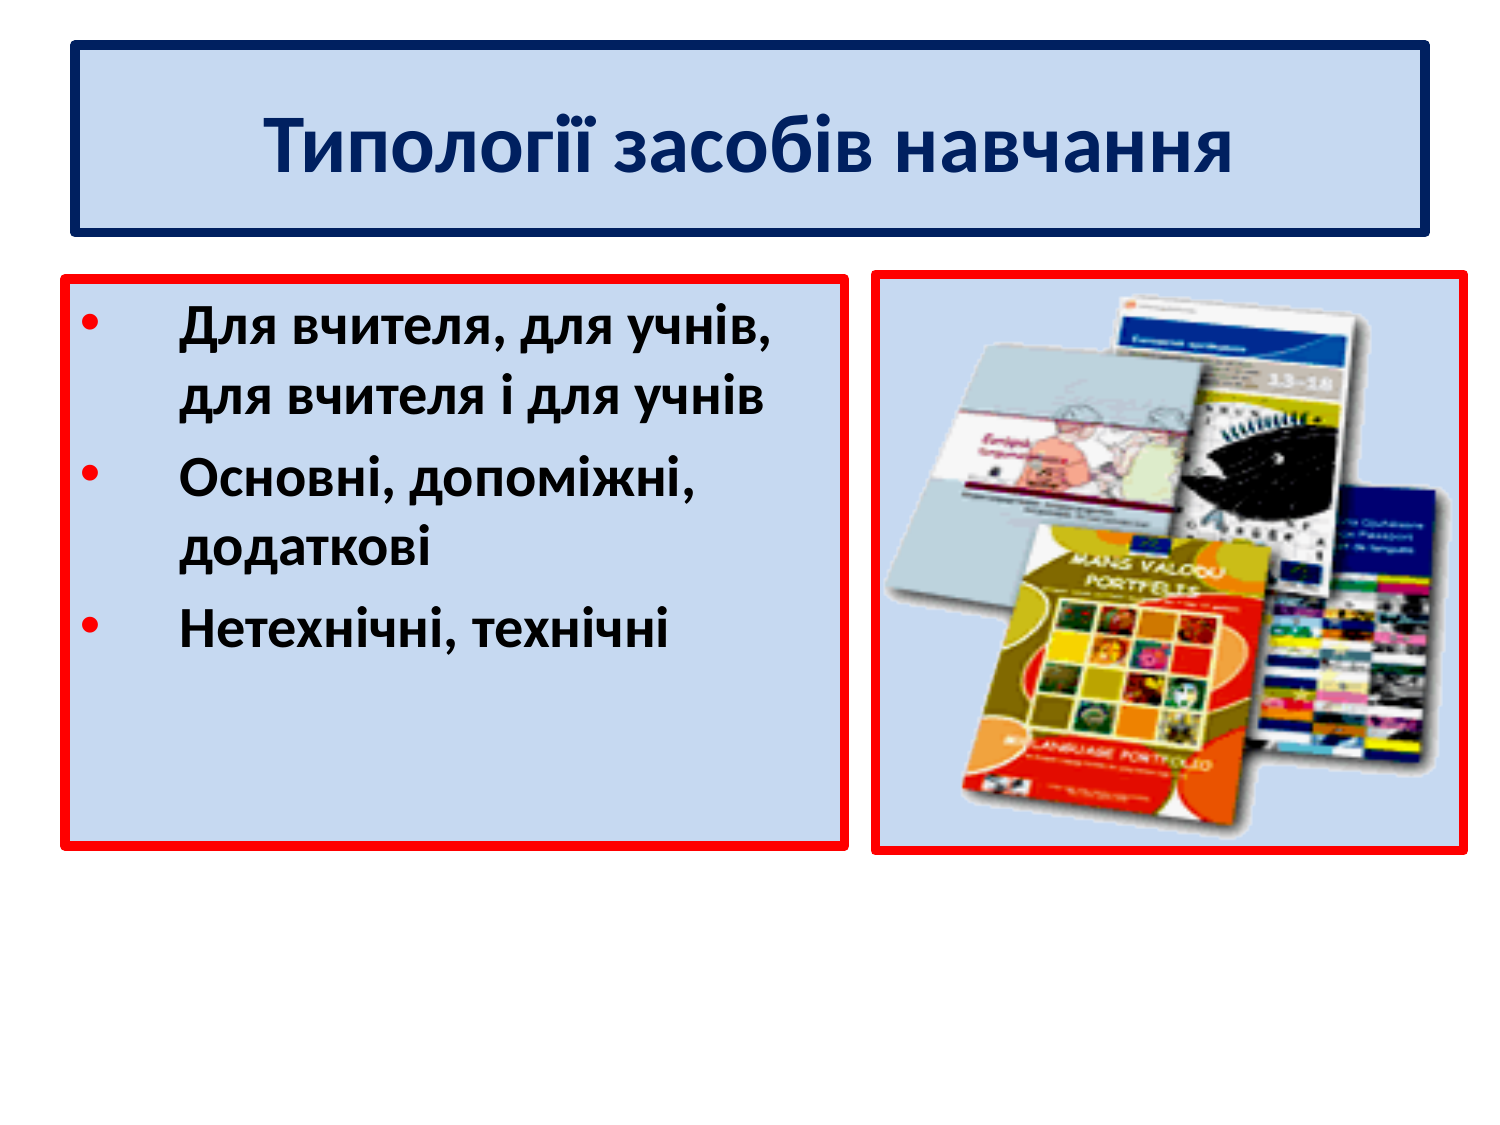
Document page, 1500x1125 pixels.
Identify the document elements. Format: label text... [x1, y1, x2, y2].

list Для вчителя, для учнів, для вчителя і для учнів Основні, допоміжні, додаткові Нетехнічні, технічні [64, 278, 845, 847]
title Типології засобів навчання [75, 45, 1425, 233]
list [879, 278, 1460, 847]
